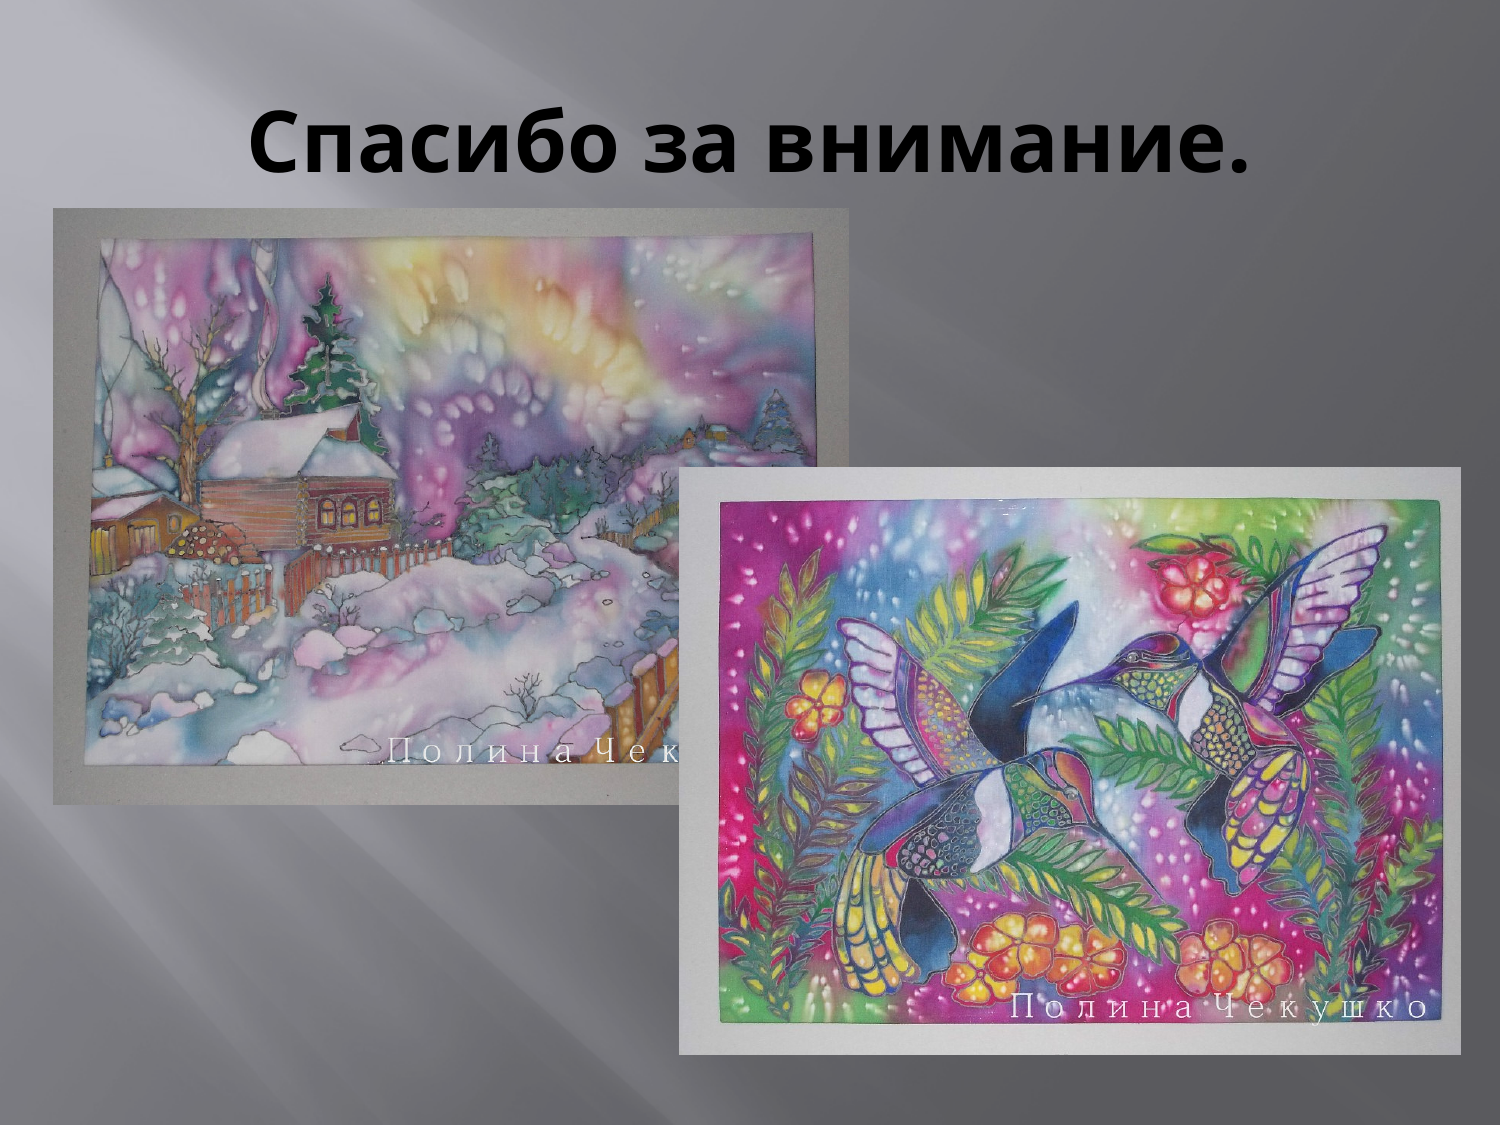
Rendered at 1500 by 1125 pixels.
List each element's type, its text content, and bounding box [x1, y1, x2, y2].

title Спасибо за внимание. [75, 45, 1425, 233]
picture [52, 207, 1462, 1055]
